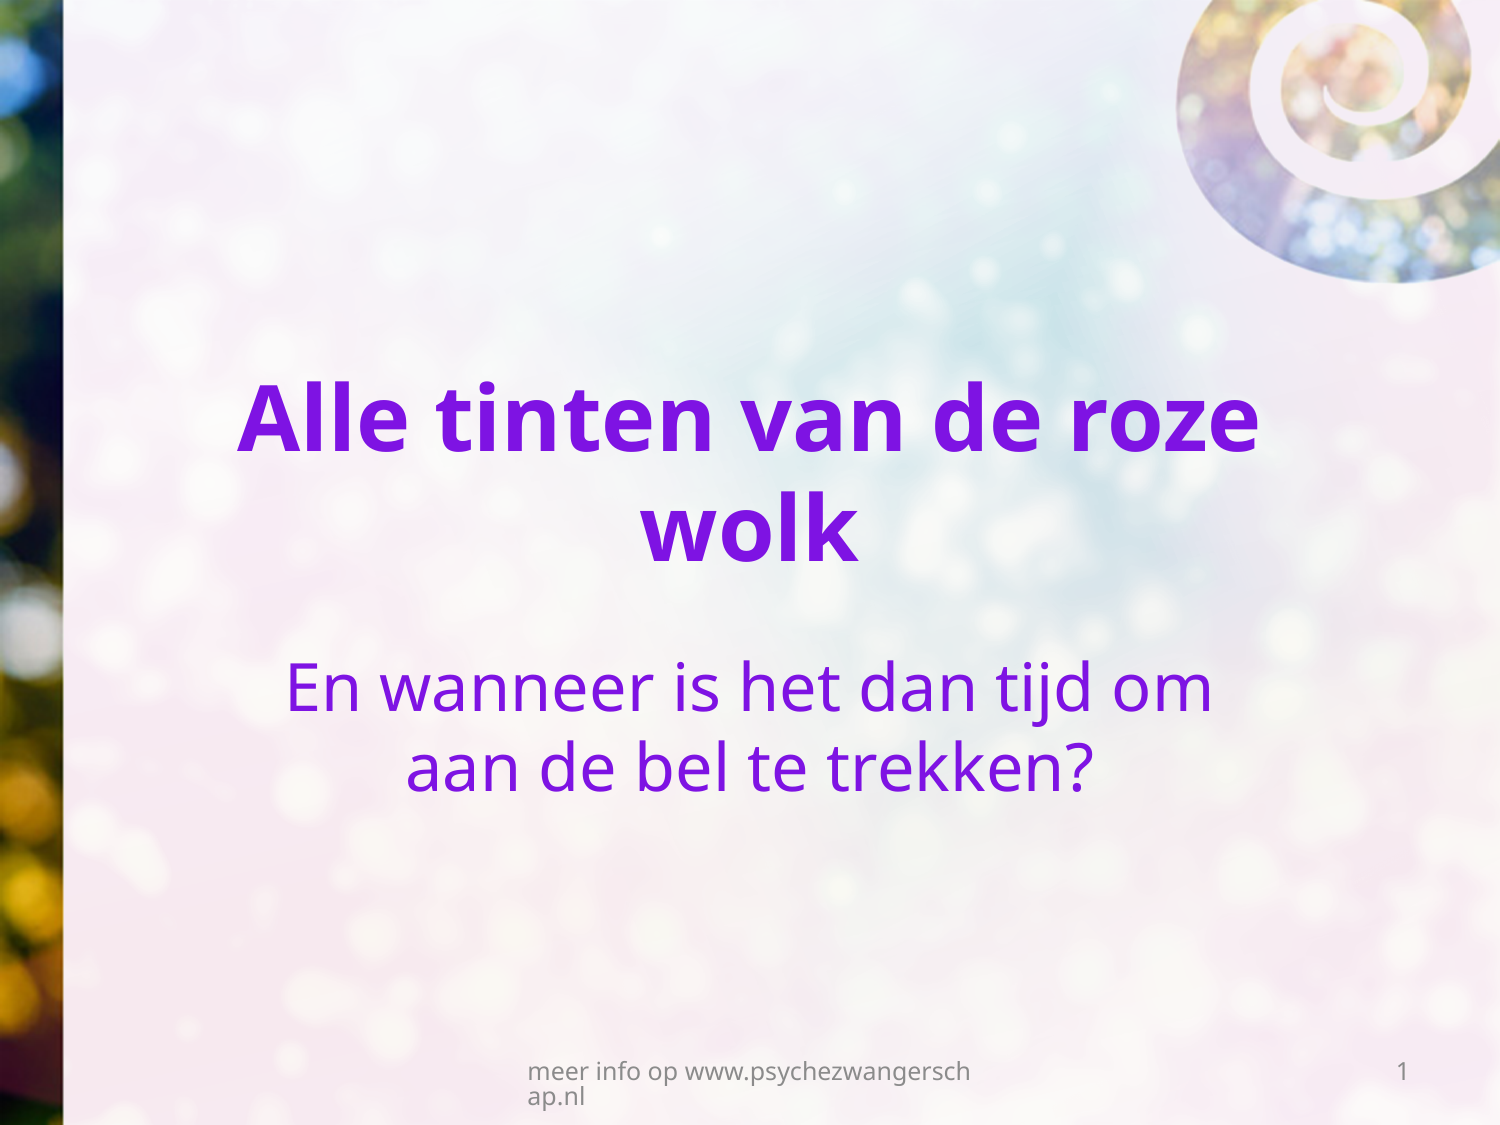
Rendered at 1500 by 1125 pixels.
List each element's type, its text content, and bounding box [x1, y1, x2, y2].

slide_number 1 [1074, 1042, 1425, 1103]
footer meer info op www.psychezwangerschap.nl [512, 1042, 988, 1103]
title Alle tinten van de roze wolk [112, 349, 1388, 591]
picture [0, 0, 1500, 1125]
subtitle En wanneer is het dan tijd om aan de bel te trekken? [225, 637, 1275, 925]
